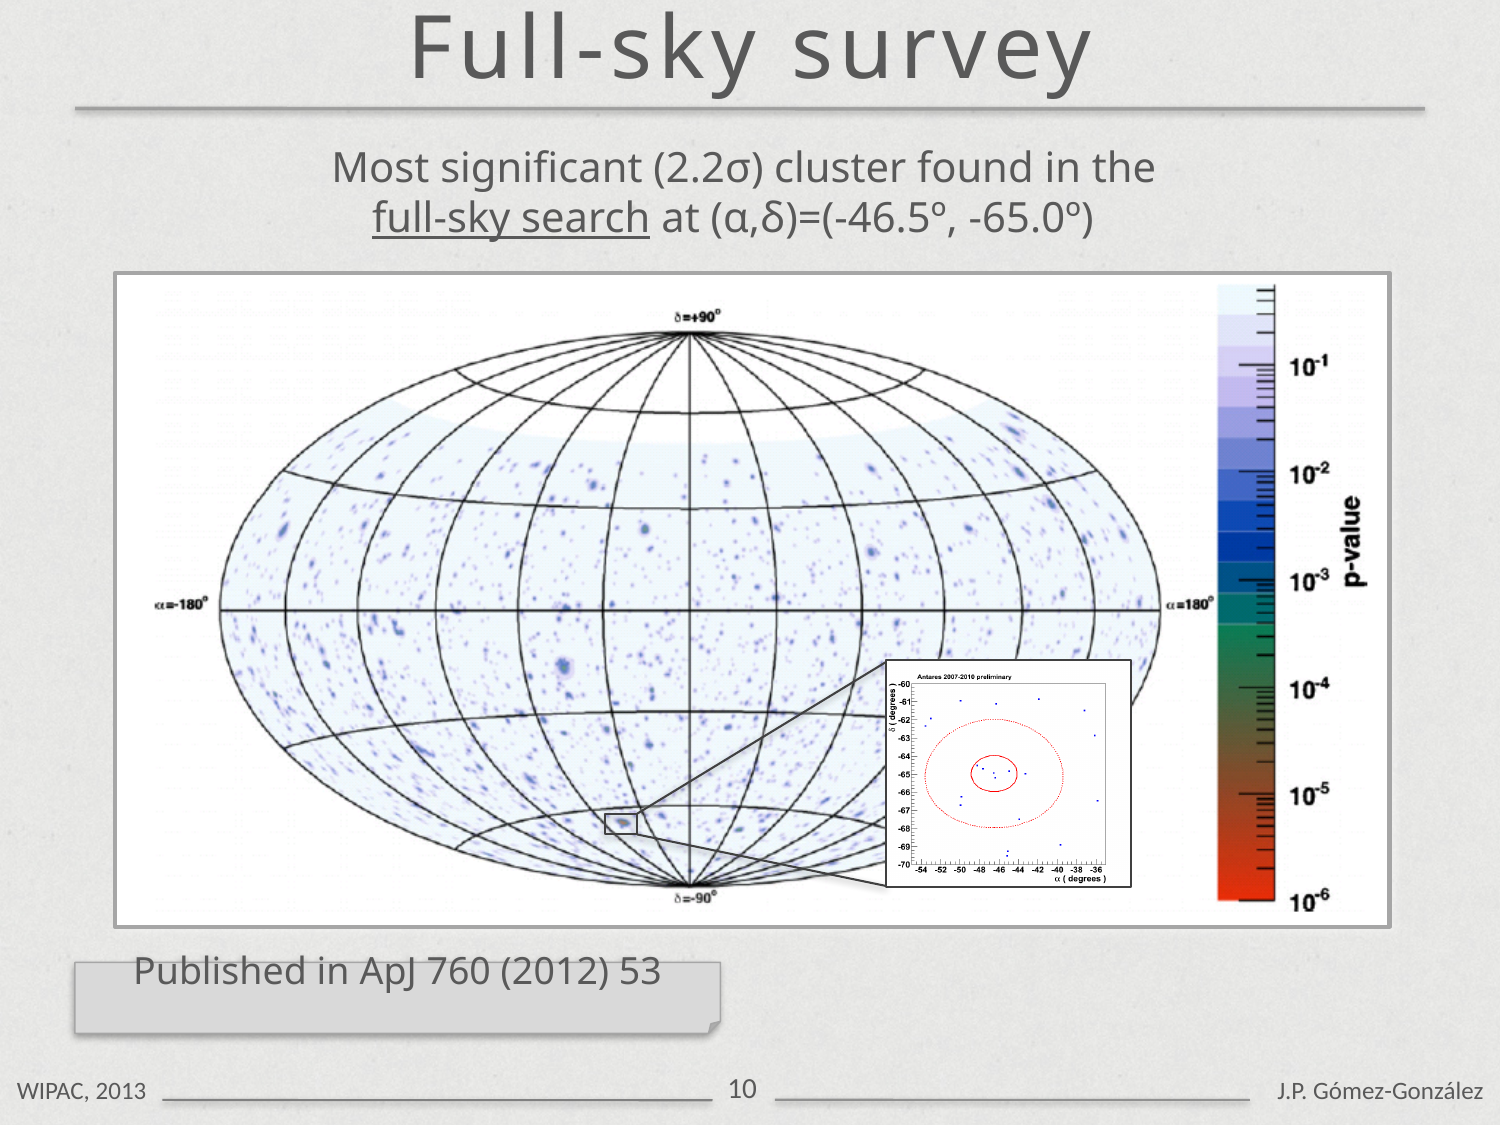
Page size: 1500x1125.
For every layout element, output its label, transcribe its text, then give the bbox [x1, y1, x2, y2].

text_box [0, 108, 1500, 1114]
text_box Full-sky survey [74, 0, 1425, 104]
